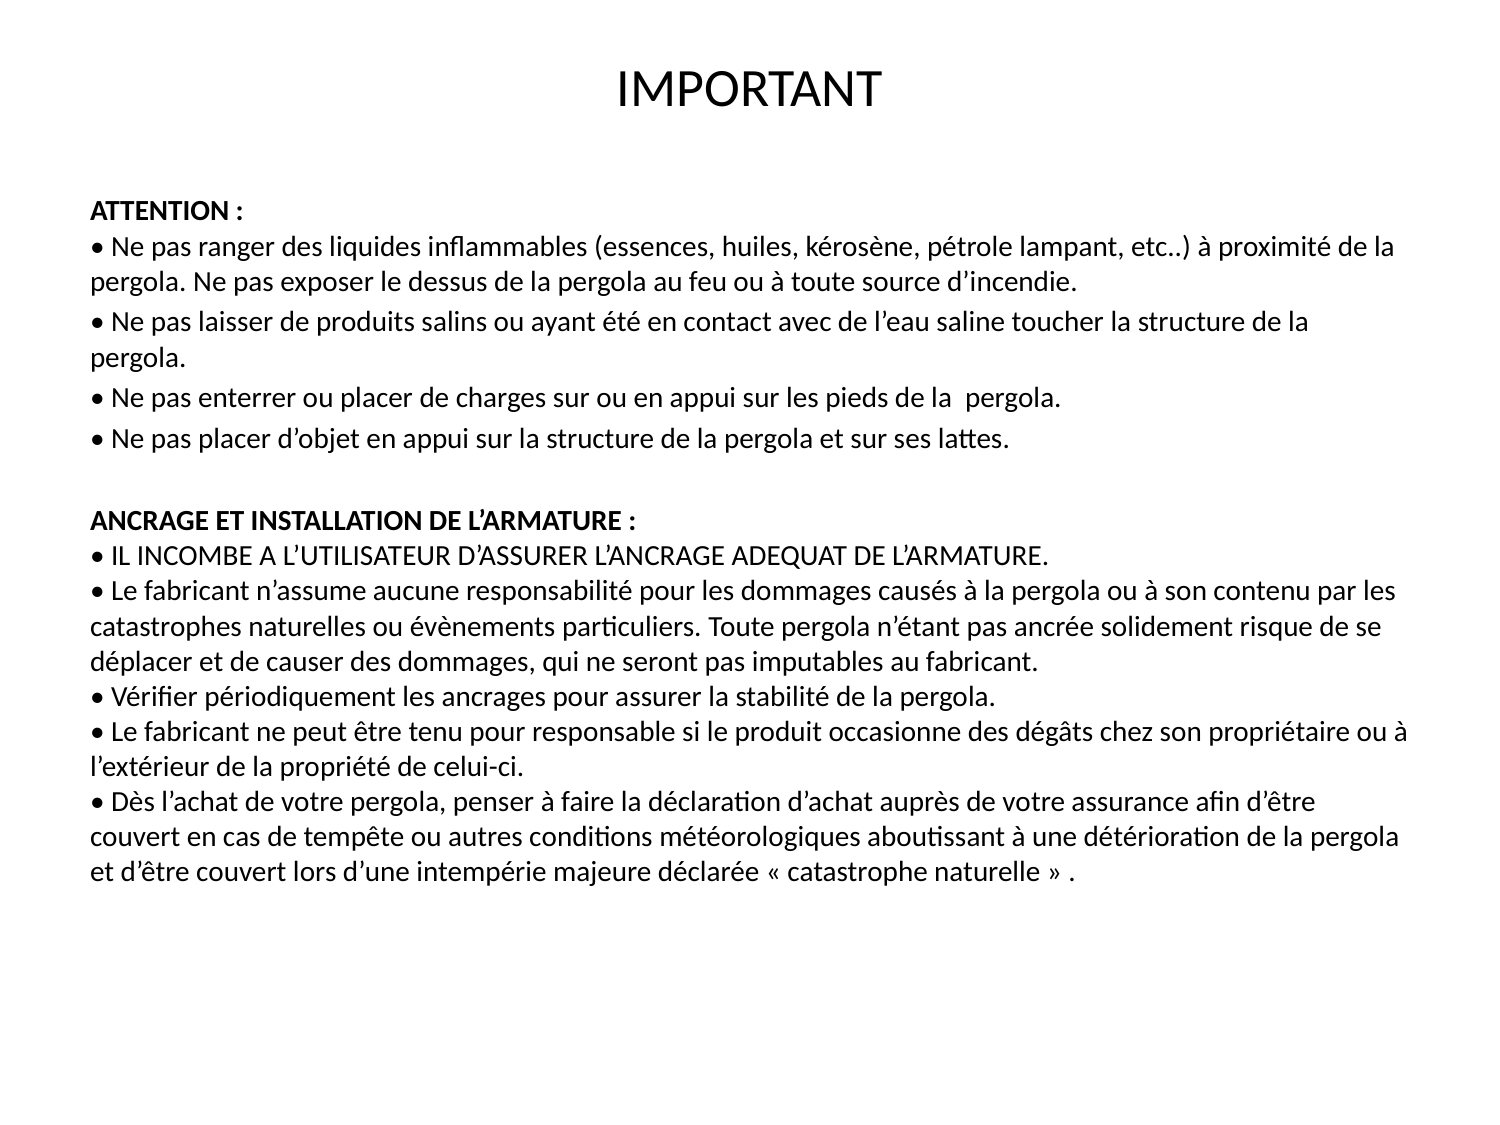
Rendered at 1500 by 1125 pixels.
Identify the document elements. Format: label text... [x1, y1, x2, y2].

title IMPORTANT [75, 45, 1425, 126]
list ATTENTION : • Ne pas ranger des liquides inflammables (essences, huiles, kérosène, pétrole lampant, etc..) à proximité de la pergola. Ne pas exposer le dessus de la pergola au feu ou à toute source d’incendie. • Ne pas laisser de produits salins ou ayant été en contact avec de l’eau saline toucher la structure de la pergola. • Ne pas enterrer ou placer de charges sur ou en appui sur les pieds de la pergola. • Ne pas placer d’objet en appui sur la structure de la pergola et sur ses lattes. ANCRAGE ET INSTALLATION DE L’ARMATURE : • IL INCOMBE A L’UTILISATEUR D’ASSURER L’ANCRAGE ADEQUAT DE L’ARMATURE. • Le fabricant n’assume aucune responsabilité pour les dommages causés à la pergola ou à son contenu par les catastrophes naturelles ou évènements particuliers. Toute pergola n’étant pas ancrée solidement risque de se déplacer et de causer des dommages, qui ne seront pas imputables au fabricant. • Vérifier périodiquement les ancrages pour assurer la stabilité de la pergola. • Le fabricant ne peut être tenu pour responsable si le produit occasionne des dégâts chez son propriétaire ou à l’extérieur de la propriété de celui-ci. • Dès l’achat de votre pergola, penser à faire la déclaration d’achat auprès de votre assurance afin d’être couvert en cas de tempête ou autres conditions météorologiques aboutissant à une détérioration de la pergola et d’être couvert lors d’une intempérie majeure déclarée « catastrophe naturelle » . [75, 149, 1425, 1005]
